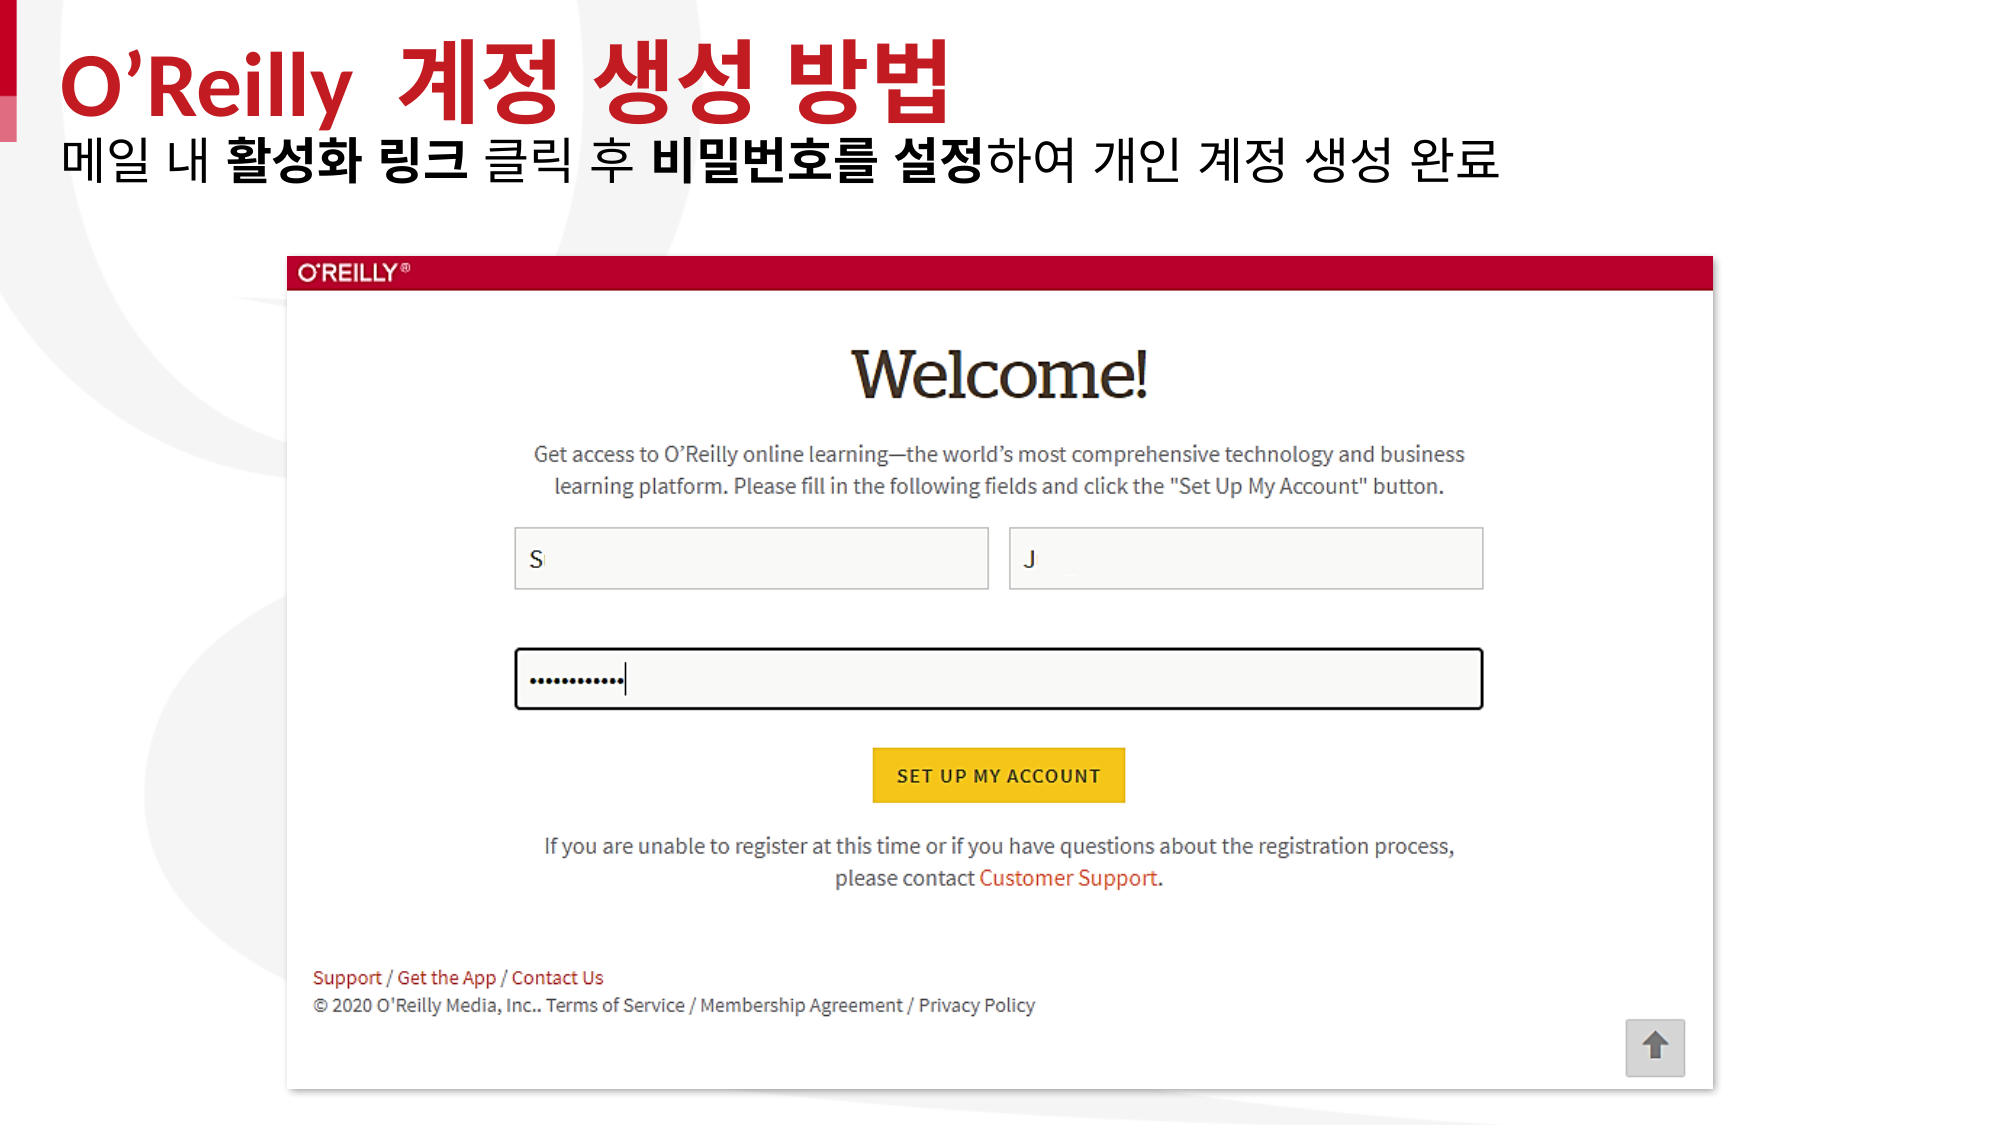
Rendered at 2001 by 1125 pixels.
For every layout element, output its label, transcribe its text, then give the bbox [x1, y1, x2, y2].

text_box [287, 256, 1713, 1089]
title O’Reilly 계정 생성 방법 메일 내 활성화 링크 클릭 후 비밀번호를 설정하여 개인 계정 생성 완료 [45, 29, 1966, 257]
